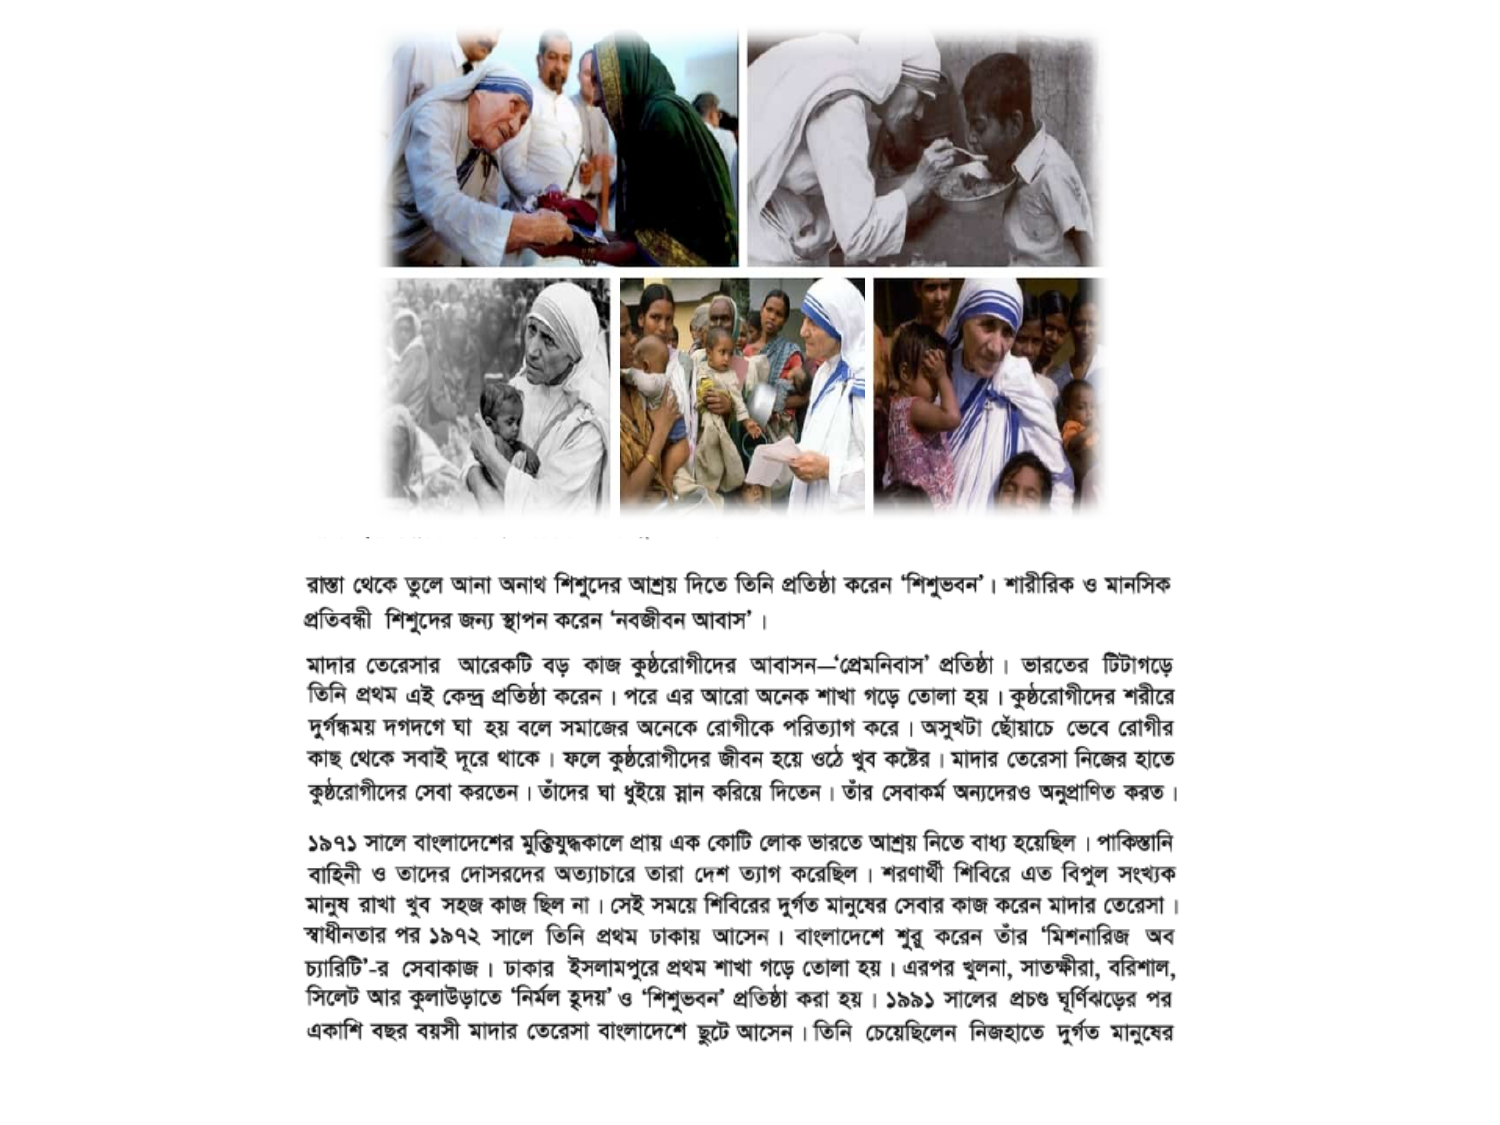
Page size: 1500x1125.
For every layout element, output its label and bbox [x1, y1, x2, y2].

picture [374, 24, 1111, 521]
picture [291, 537, 1194, 1076]
